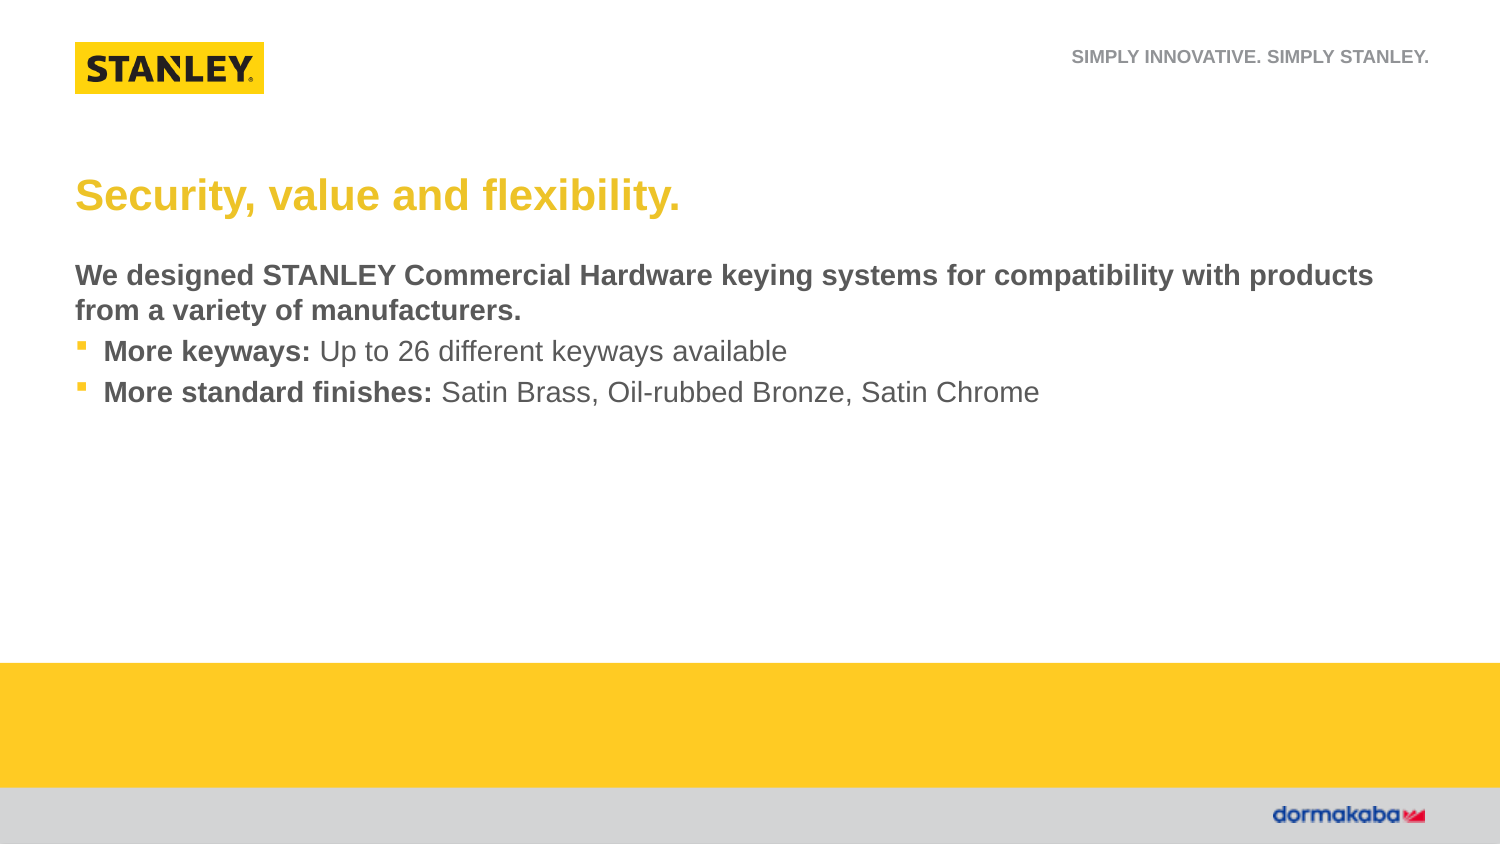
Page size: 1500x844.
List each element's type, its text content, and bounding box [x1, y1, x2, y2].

picture [1273, 806, 1425, 823]
title Security, value and flexibility. [75, 160, 1425, 248]
list We designed STANLEY Commercial Hardware keying systems for compatibility with products from a variety of manufacturers. More keyways: Up to 26 different keyways available More standard finishes: Satin Brass, Oil-rubbed Bronze, Satin Chrome [75, 251, 1425, 631]
